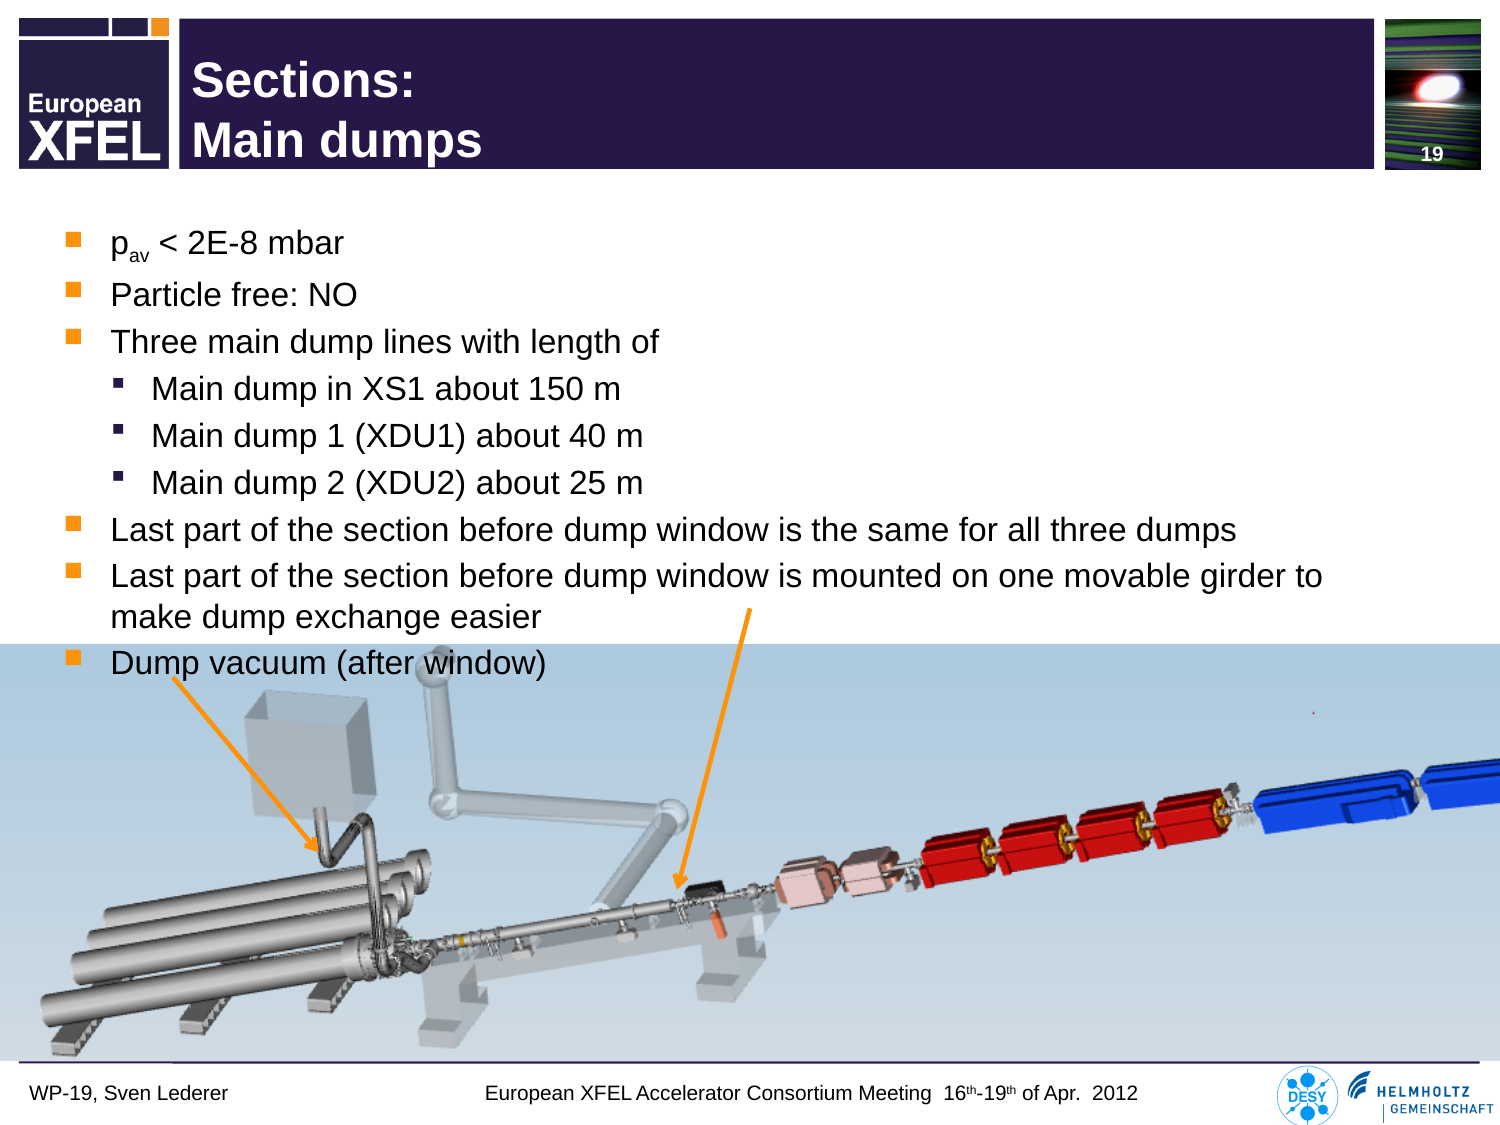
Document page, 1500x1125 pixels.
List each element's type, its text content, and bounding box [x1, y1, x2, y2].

picture [1385, 19, 1481, 170]
picture [0, 644, 1500, 1061]
picture [1340, 1065, 1500, 1125]
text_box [676, 608, 751, 890]
slide_number 19 [1384, 18, 1480, 169]
picture [19, 18, 169, 169]
picture [1276, 1065, 1339, 1125]
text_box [172, 676, 319, 853]
title Sections: Main dumps [179, 88, 1375, 168]
list pav < 2E-8 mbar Particle free: NO Three main dump lines with length of Main dump in XS1 about 150 m Main dump 1 (XDU1) about 40 m Main dump 2 (XDU2) about 25 m Last part of the section before dump window is the same for all three dumps Last part of the section before dump window is mounted on one movable girder to make dump exchange easier Dump vacuum (after window) [19, 221, 1419, 643]
